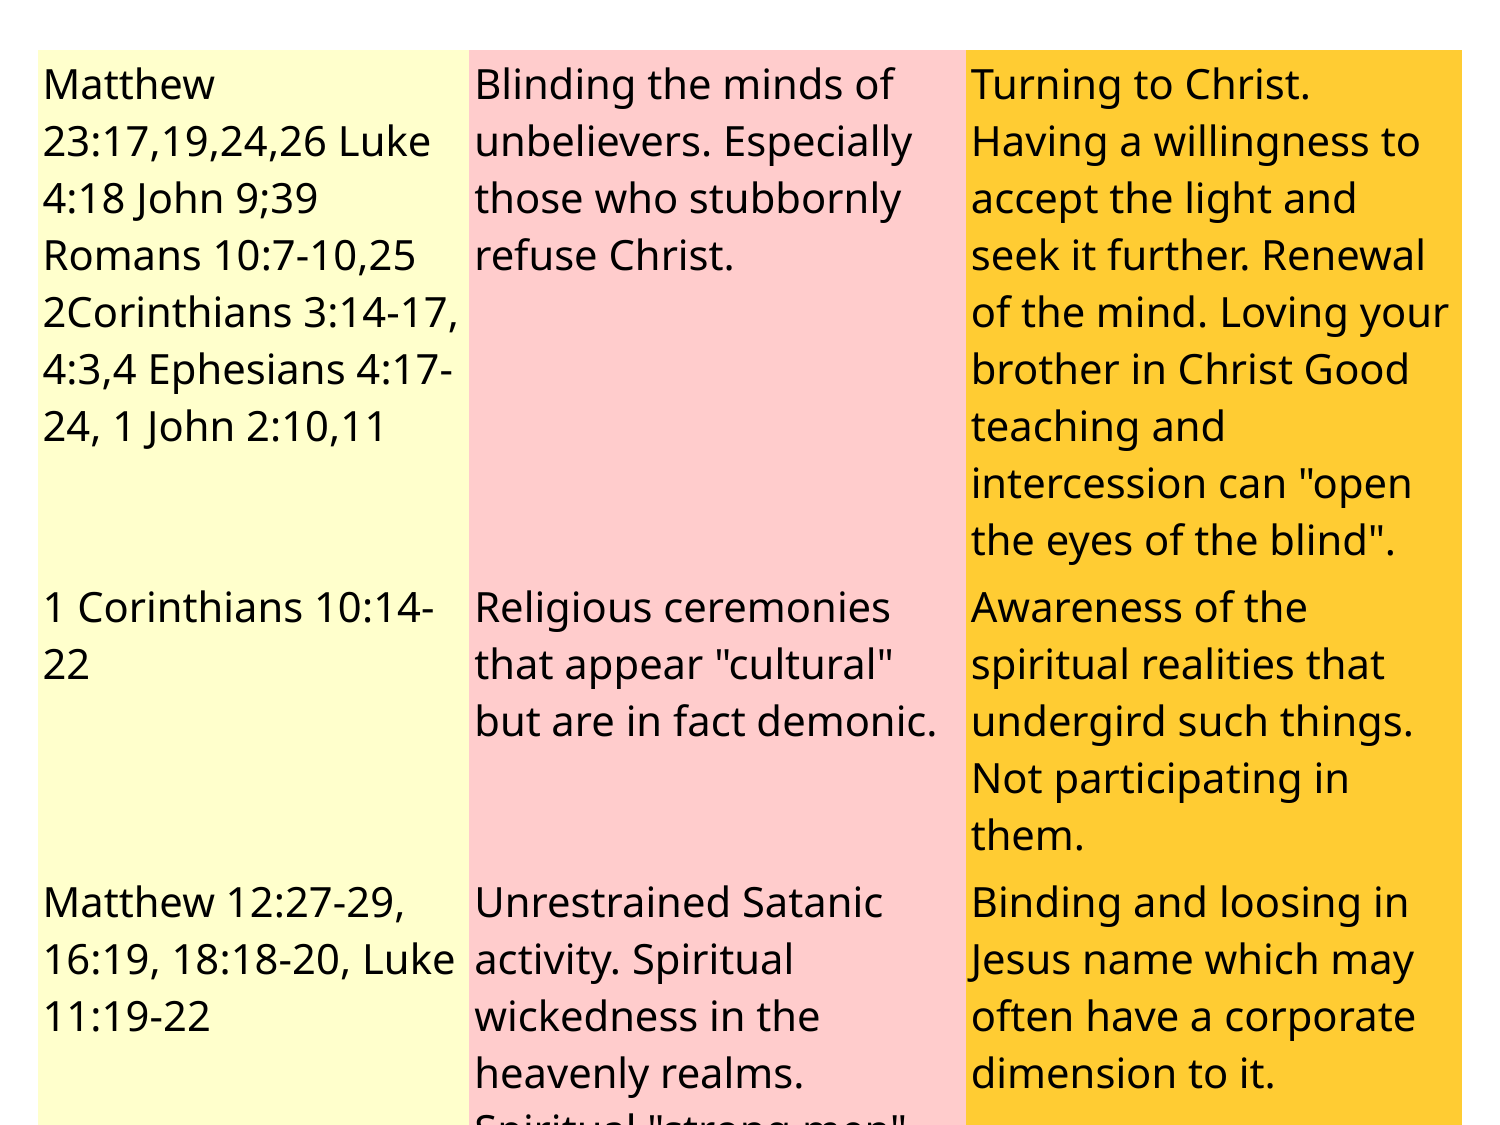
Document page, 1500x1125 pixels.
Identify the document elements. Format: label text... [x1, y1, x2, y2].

table_header Blinding the minds of unbelievers. Especially those who stubbornly refuse Christ. [469, 50, 966, 573]
table_cell Matthew 12:27-29, 16:19, 18:18-20, Luke 11:19-22 [38, 868, 469, 1125]
table_header Turning to Christ. Having a willingness to accept the light and seek it further. Renewal of the mind. Loving your brother in Christ Good teaching and intercession can "open the eyes of the blind". [966, 50, 1462, 573]
table_cell Religious ceremonies that appear "cultural" but are in fact demonic. [469, 573, 966, 868]
table_cell Awareness of the spiritual realities that undergird such things. Not participating in them. [966, 573, 1462, 868]
table_header Matthew 23:17,19,24,26 Luke 4:18 John 9;39 Romans 10:7-10,25 2Corinthians 3:14-17, 4:3,4 Ephesians 4:17-24, 1 John 2:10,11 [38, 50, 469, 573]
table_cell Binding and loosing in Jesus name which may often have a corporate dimension to it. [966, 868, 1462, 1125]
table_cell 1 Corinthians 10:14-22 [38, 573, 469, 868]
table_cell Unrestrained Satanic activity. Spiritual wickedness in the heavenly realms. Spiritual "strong men" occupying a person, place or nation. [469, 868, 966, 1125]
